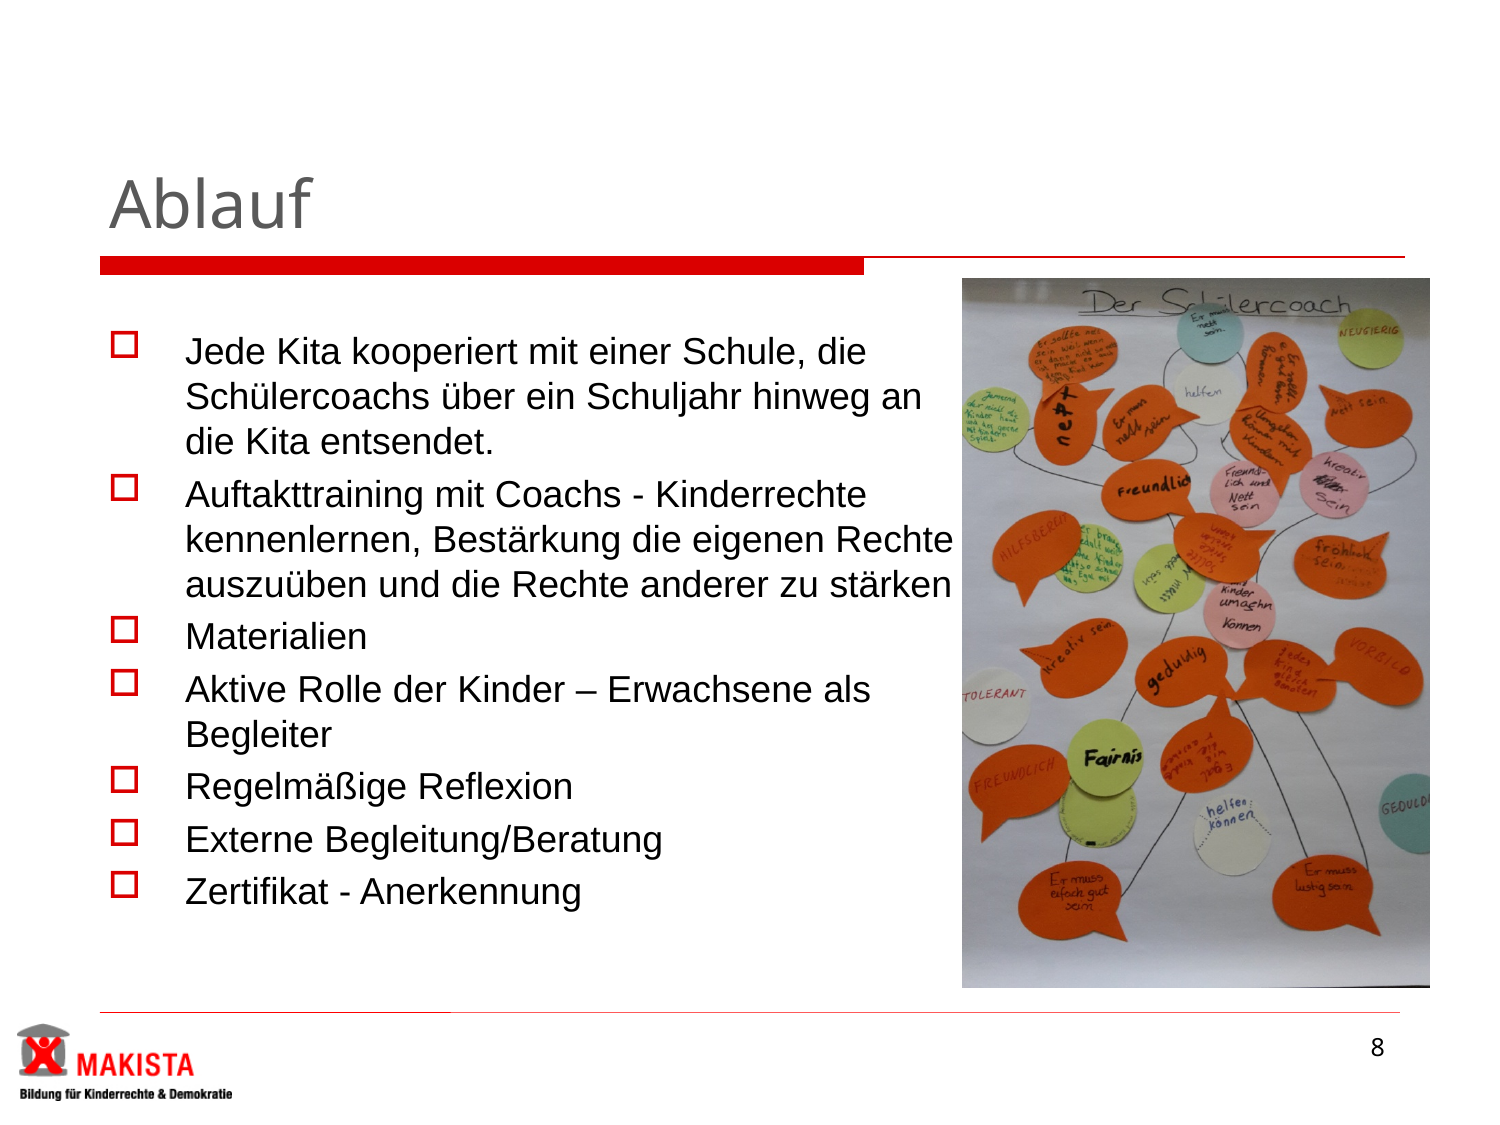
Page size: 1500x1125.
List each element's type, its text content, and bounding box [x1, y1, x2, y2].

title Ablauf [93, 49, 1407, 250]
picture [962, 278, 1430, 988]
list Jede Kita kooperiert mit einer Schule, die Schülercoachs über ein Schuljahr hinweg an die Kita entsendet. Auftakttraining mit Coachs - Kinderrechte kennenlernen, Bestärkung die eigenen Rechte auszuüben und die Rechte anderer zu stärken Materialien Aktive Rolle der Kinder – Erwachsene als Begleiter Regelmäßige Reflexion Externe Begleitung/Beratung Zertifikat - Anerkennung [92, 266, 987, 988]
picture [17, 1023, 232, 1101]
slide_number 8 [1074, 1024, 1401, 1103]
